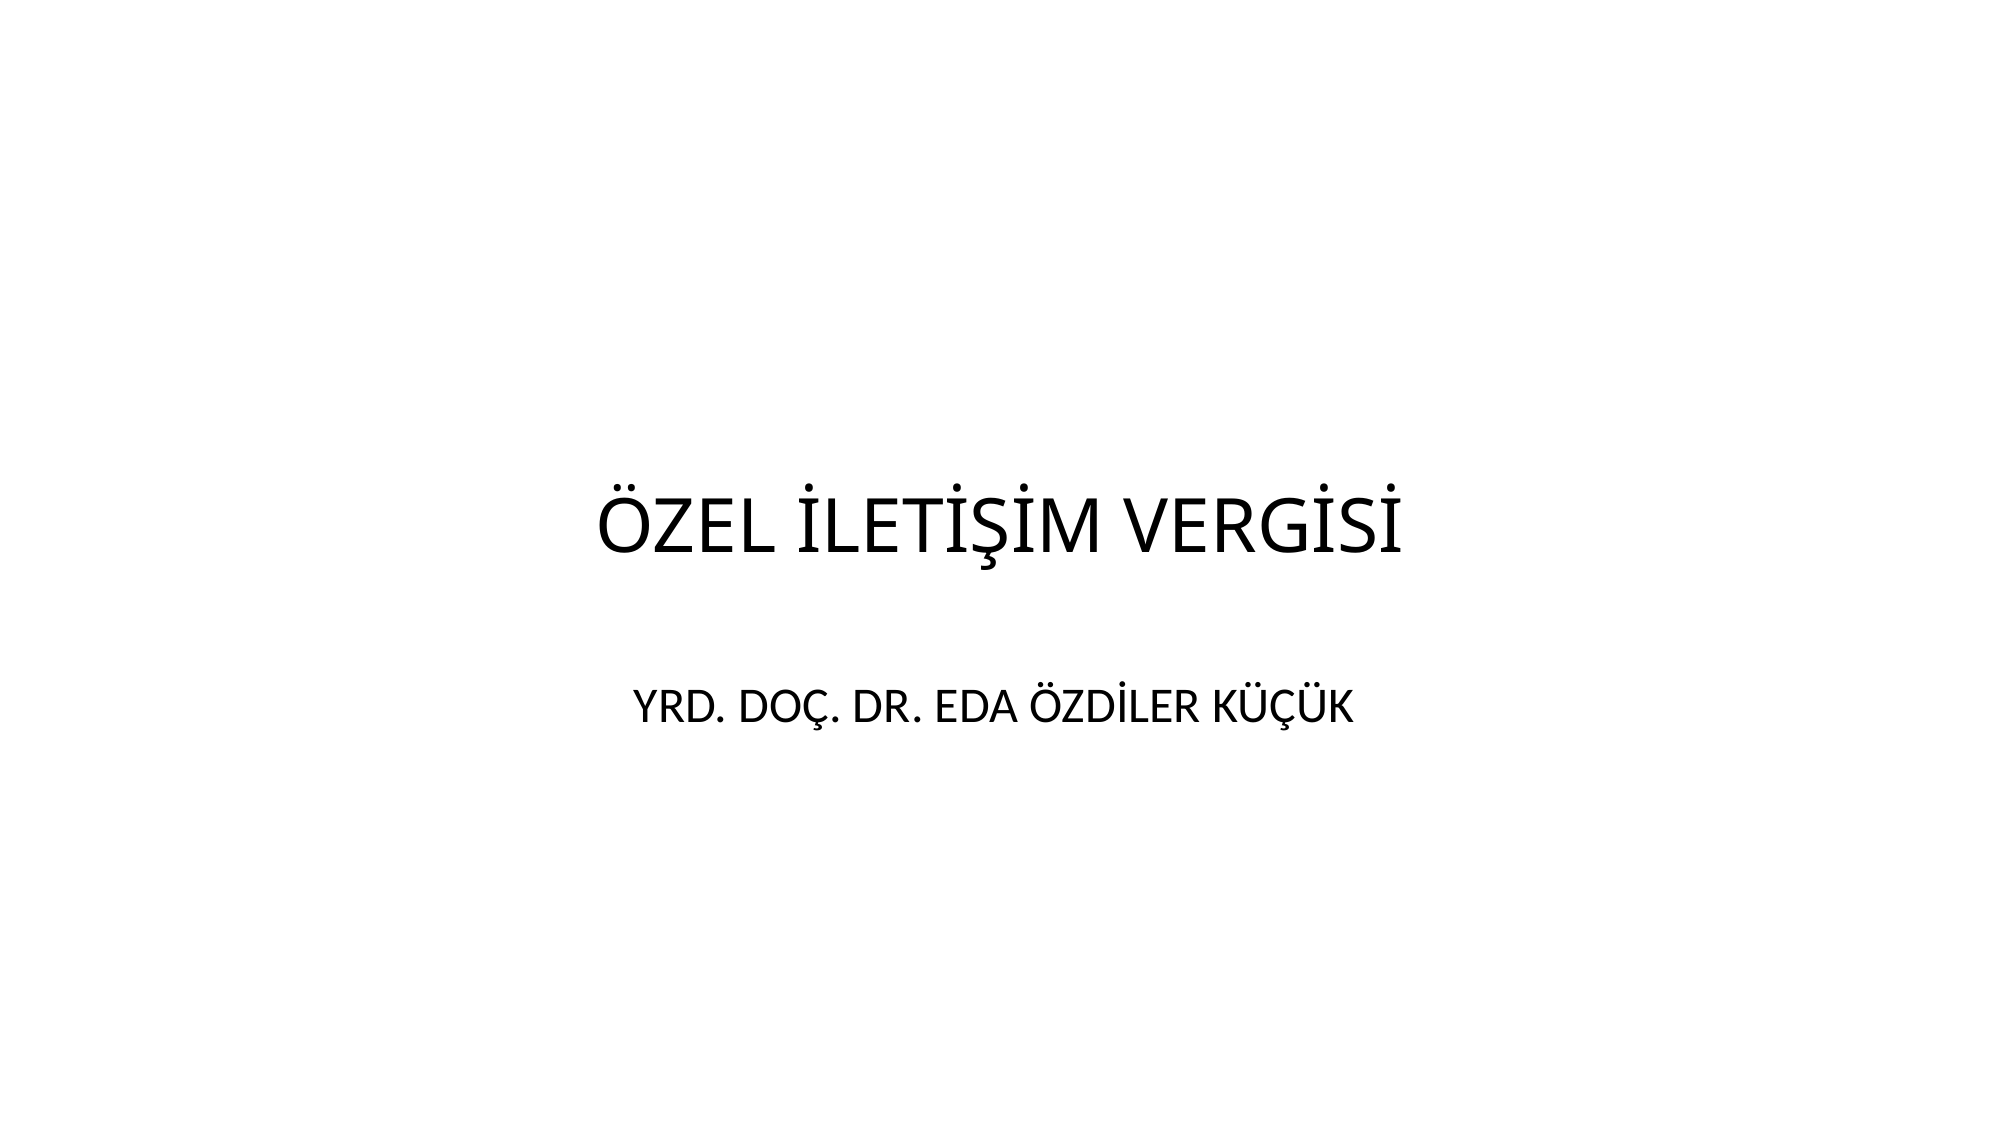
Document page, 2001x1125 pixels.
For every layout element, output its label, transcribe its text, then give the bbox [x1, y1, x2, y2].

subtitle YRD. DOÇ. DR. EDA ÖZDİLER KÜÇÜK [249, 590, 1750, 863]
title ÖZEL İLETİŞİM VERGİSİ [249, 184, 1750, 576]
